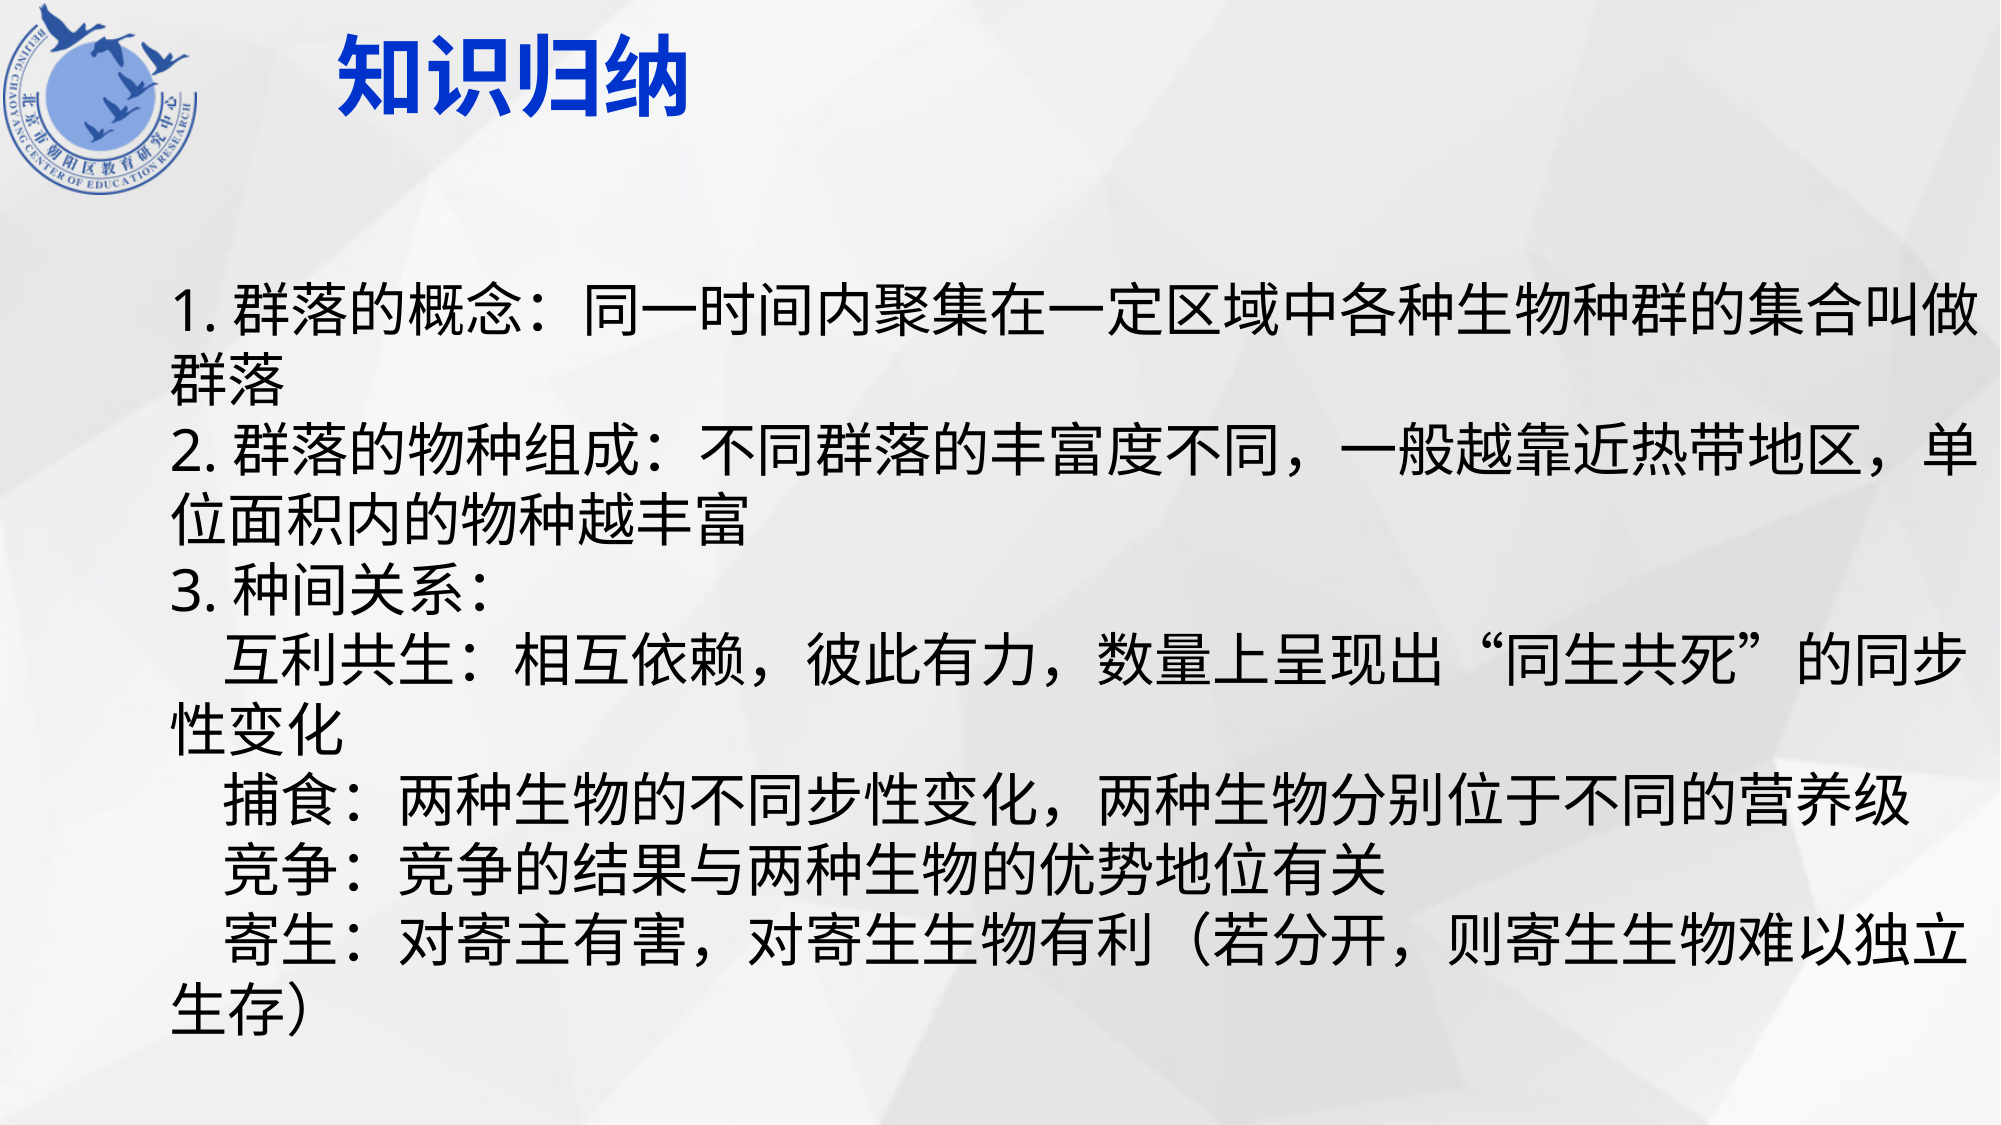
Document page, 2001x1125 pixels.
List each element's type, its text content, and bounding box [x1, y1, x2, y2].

picture [0, 0, 2001, 1125]
text_box 知识归纳 [336, 20, 1495, 128]
text_box 1.群落的概念：同一时间内聚集在一定区域中各种生物种群的集合叫做群落 2.群落的物种组成：不同群落的丰富度不同，一般越靠近热带地区，单位面积内的物种越丰富 3.种间关系： 互利共生：相互依赖，彼此有力，数量上呈现出“同生共死”的同步性变化 捕食：两种生物的不同步性变化，两种生物分别位于不同的营养级 竞争：竞争的结果与两种生物的优势地位有关 寄生：对寄主有害，对寄生生物有利（若分开，则寄生生物难以独立生存） [154, 265, 2000, 1051]
